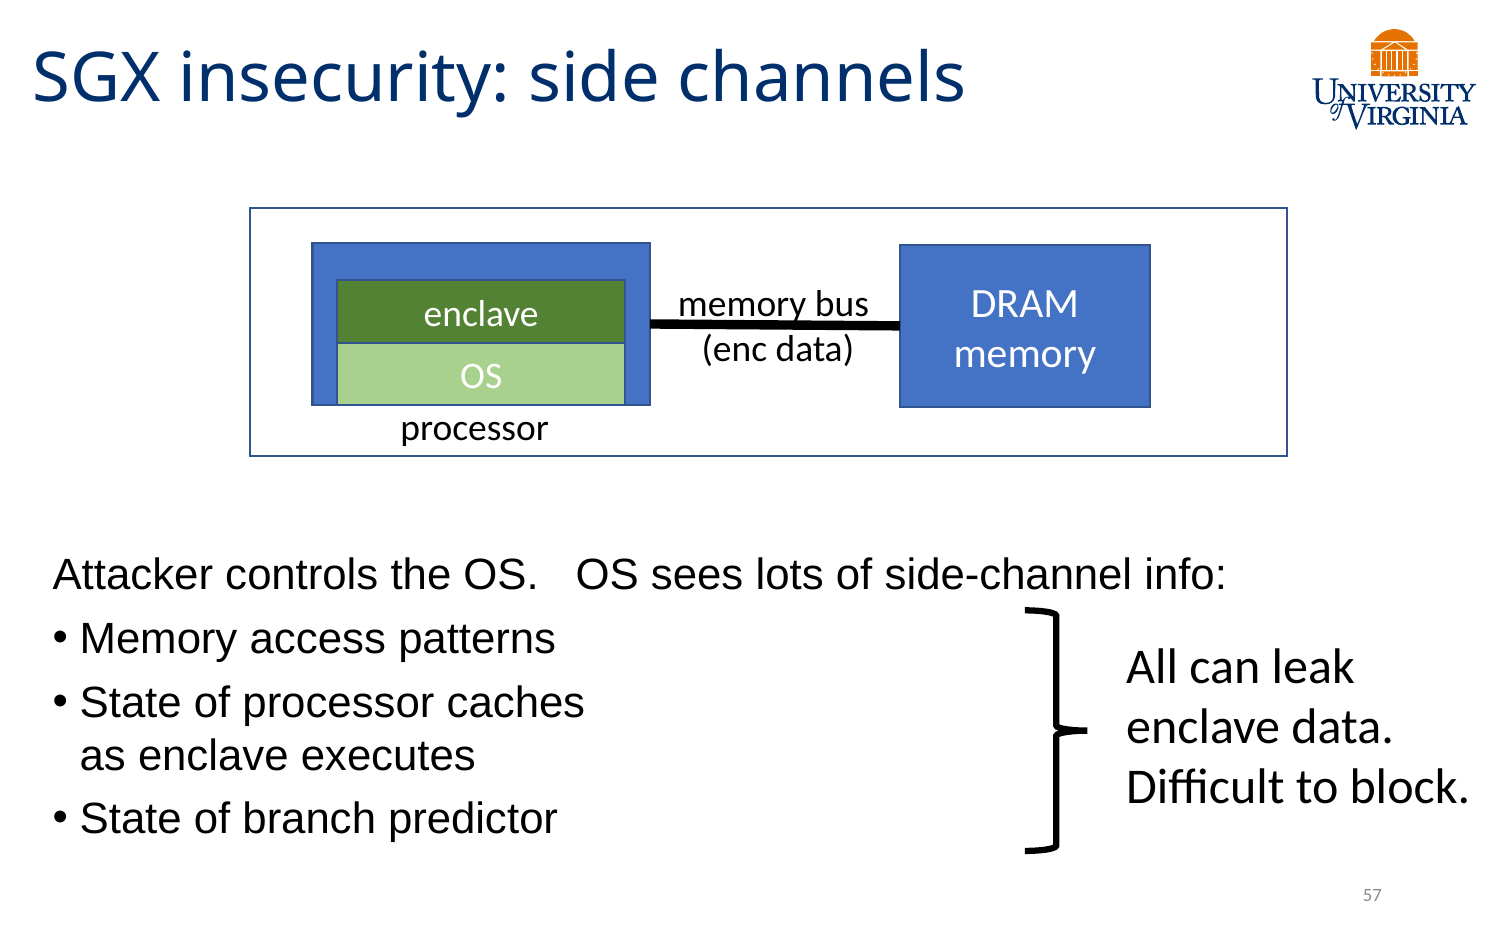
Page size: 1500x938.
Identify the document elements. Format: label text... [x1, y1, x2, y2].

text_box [1024, 610, 1488, 851]
text_box memory bus (enc data) [663, 326, 885, 377]
text_box [249, 207, 1288, 457]
slide_number 57 [1059, 868, 1397, 919]
title SGX insecurity: side channels [17, 14, 1297, 145]
text_box memory bus (enc data) [663, 271, 885, 323]
list Attacker controls the OS. OS sees lots of side-channel info: Memory access patterns State of processor caches as enclave executes State of branch predictor [37, 538, 1352, 851]
